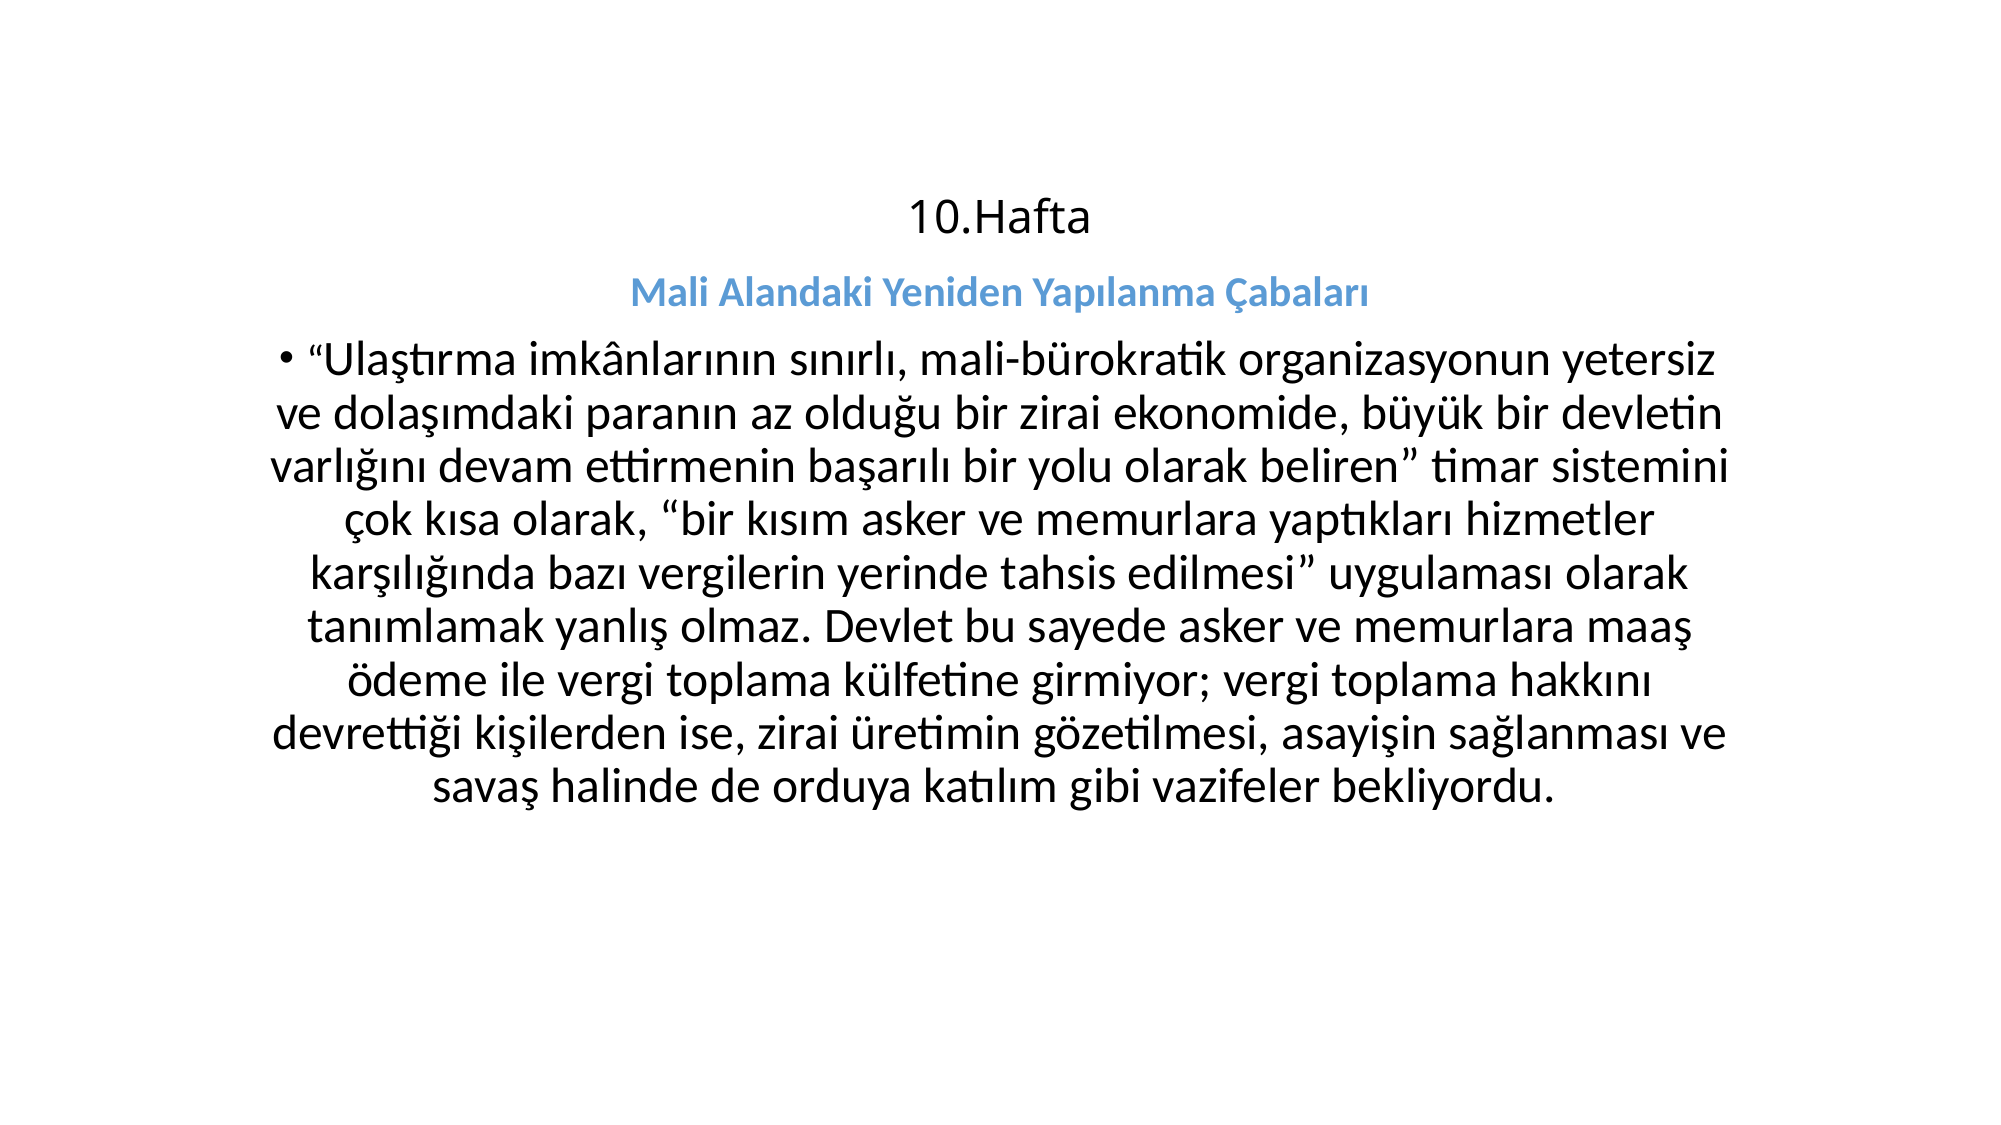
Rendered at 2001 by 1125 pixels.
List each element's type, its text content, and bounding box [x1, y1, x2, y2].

title 10.Hafta [249, 184, 1750, 262]
subtitle Mali Alandaki Yeniden Yapılanma Çabaları “Ulaştırma imkânlarının sınırlı, mali-bürokratik organizasyonun yetersiz ve dolaşımdaki paranın az olduğu bir zirai ekonomide, büyük bir devletin varlığını devam ettirmenin başarılı bir yolu olarak beliren” timar sistemini çok kısa olarak, “bir kısım asker ve memurlara yaptıkları hizmetler karşılığında bazı vergilerin yerinde tahsis edilmesi” uygulaması olarak tanımlamak yanlış olmaz. Devlet bu sayede asker ve memurlara maaş ödeme ile vergi toplama külfetine girmiyor; vergi toplama hakkını devrettiği kişilerden ise, zirai üretimin gözetilmesi, asayişin sağlanması ve savaş halinde de orduya katılım gibi vazifeler bekliyordu. [249, 262, 1750, 863]
